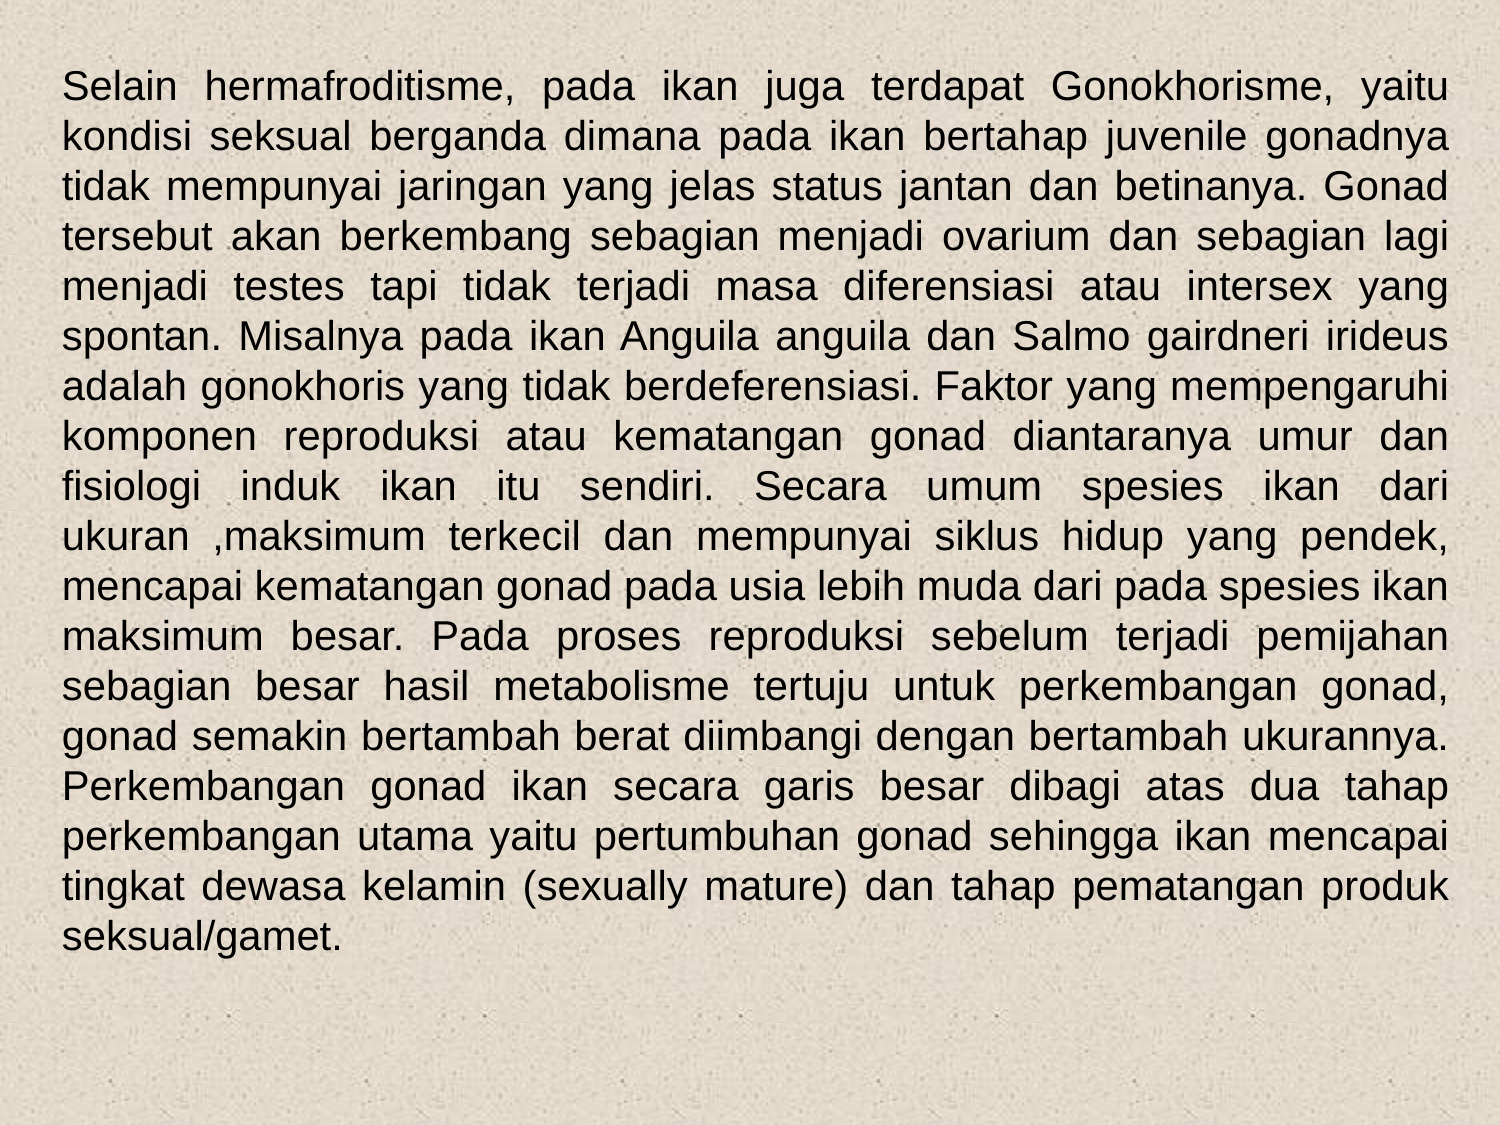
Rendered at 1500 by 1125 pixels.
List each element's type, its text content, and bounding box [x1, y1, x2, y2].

text_box Selain hermafroditisme, pada ikan juga terdapat Gonokhorisme, yaitu kondisi seksual berganda dimana pada ikan bertahap juvenile gonadnya tidak mempunyai jaringan yang jelas status jantan dan betinanya. Gonad tersebut akan berkembang sebagian menjadi ovarium dan sebagian lagi menjadi testes tapi tidak terjadi masa diferensiasi atau intersex yang spontan. Misalnya pada ikan Anguila anguila dan Salmo gairdneri irideus adalah gonokhoris yang tidak berdeferensiasi. Faktor yang mempengaruhi komponen reproduksi atau kematangan gonad diantaranya umur dan fisiologi induk ikan itu sendiri. Secara umum spesies ikan dari ukuran ,maksimum terkecil dan mempunyai siklus hidup yang pendek, mencapai kematangan gonad pada usia lebih muda dari pada spesies ikan maksimum besar. Pada proses reproduksi sebelum terjadi pemijahan sebagian besar hasil metabolisme tertuju untuk perkembangan gonad, gonad semakin bertambah berat diimbangi dengan bertambah ukurannya. Perkembangan gonad ikan secara garis besar dibagi atas dua tahap perkembangan utama yaitu pertumbuhan gonad sehingga ikan mencapai tingkat dewasa kelamin (sexually mature) dan tahap pematangan produk seksual/gamet. [46, 51, 1465, 967]
picture [0, 0, 1500, 1125]
